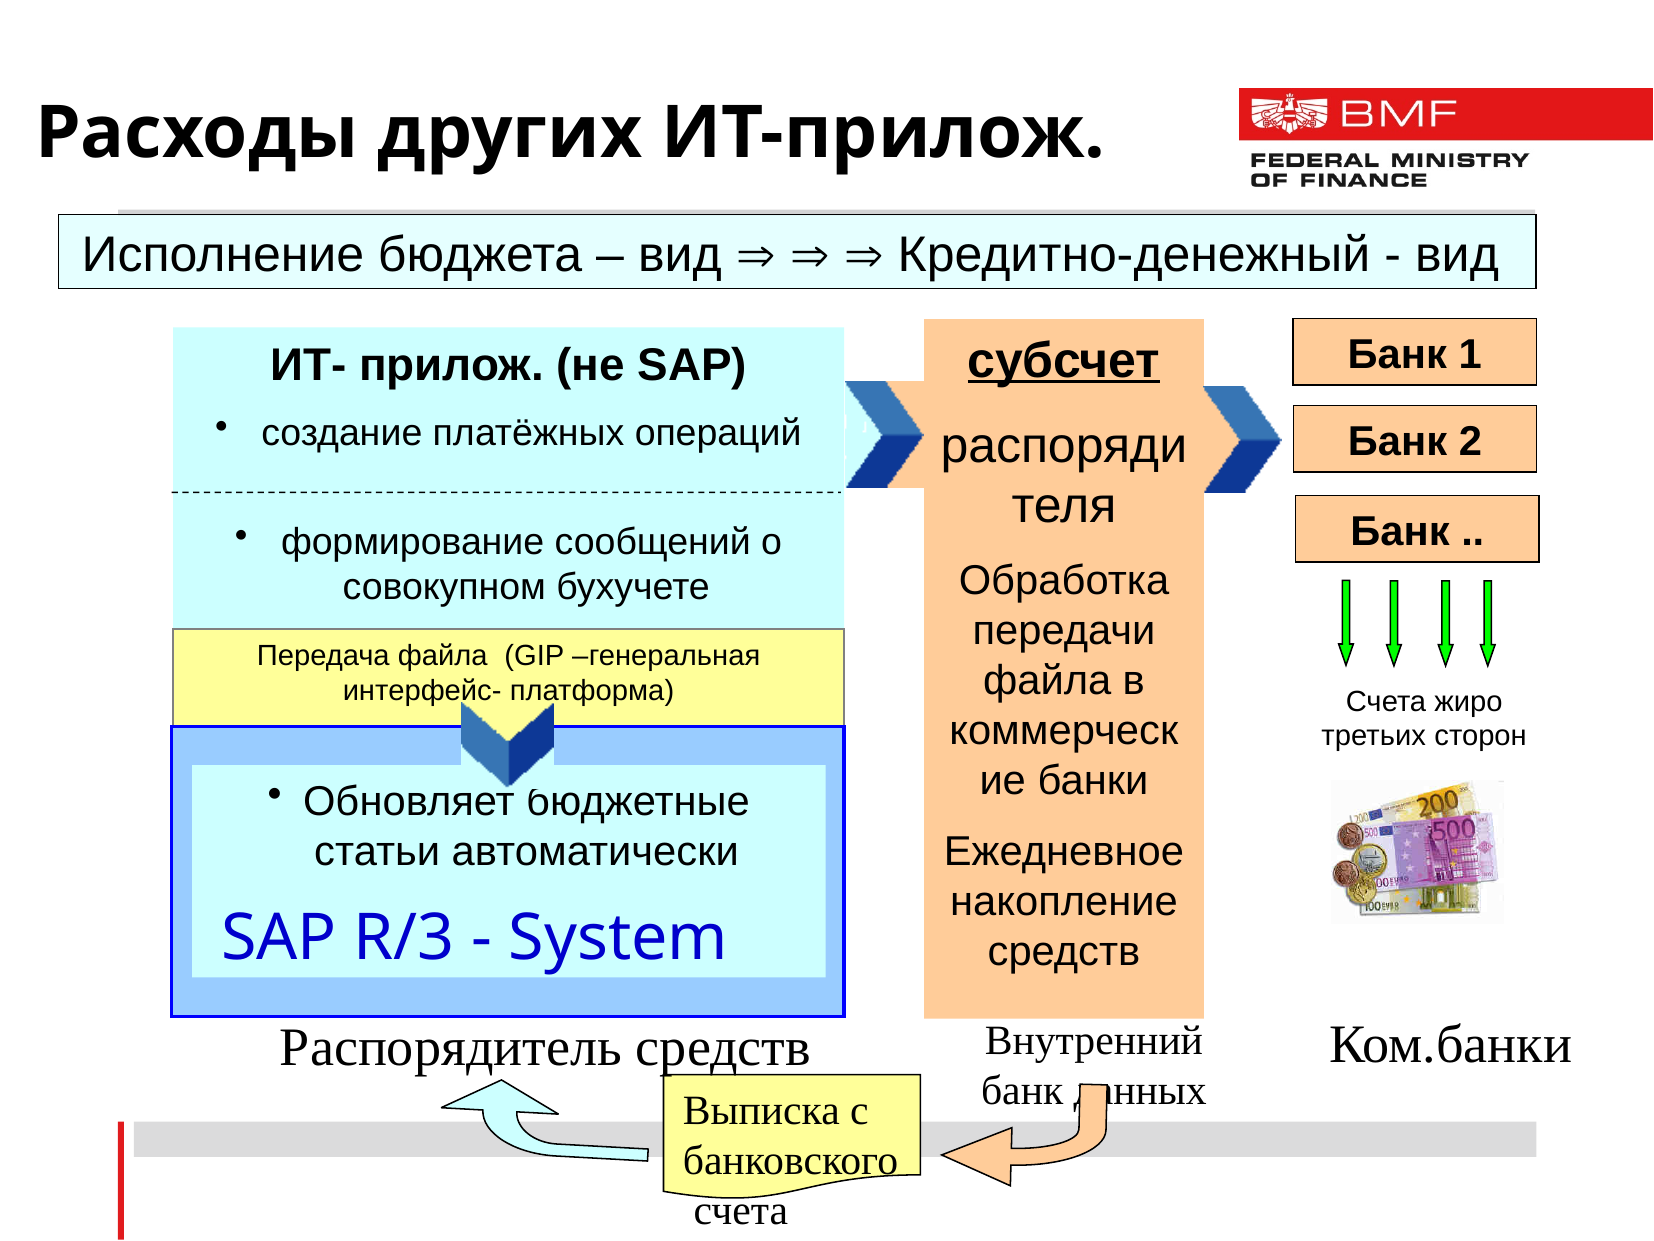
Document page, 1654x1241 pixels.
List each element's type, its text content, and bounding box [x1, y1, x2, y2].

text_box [171, 327, 845, 728]
text_box SAP R/3 - System [204, 886, 854, 981]
text_box Банк .. [1295, 495, 1539, 562]
text_box [171, 734, 844, 1017]
picture [1203, 386, 1282, 494]
text_box [1438, 580, 1453, 666]
picture [1239, 88, 1653, 187]
picture [461, 702, 554, 790]
text_box Обновляет бюджетные статьи автоматически [192, 765, 826, 978]
text_box Распорядитель средств [214, 1003, 878, 1085]
text_box Счета жиро третьих сторон [1290, 673, 1558, 760]
text_box [1480, 580, 1496, 666]
text_box субсчет распорядителя Обработка передачи файла в коммерческие банки Ежедневное накопление средств [924, 319, 1204, 1019]
title Расходы других ИТ-прилож. [35, 76, 1465, 181]
text_box [1386, 580, 1402, 666]
picture [1331, 780, 1504, 925]
text_box Исполнение бюджета – вид    Кредитно-денежный - вид [58, 214, 1537, 289]
text_box Банк 2 [1293, 405, 1537, 472]
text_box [663, 1074, 921, 1241]
text_box [1338, 580, 1354, 666]
text_box [941, 1084, 1108, 1186]
text_box Ком.банки [1280, 999, 1621, 1082]
picture [845, 381, 924, 488]
text_box Банк 1 [1293, 318, 1537, 386]
text_box Внутренний банк данных [948, 1004, 1240, 1122]
text_box [441, 1079, 649, 1162]
